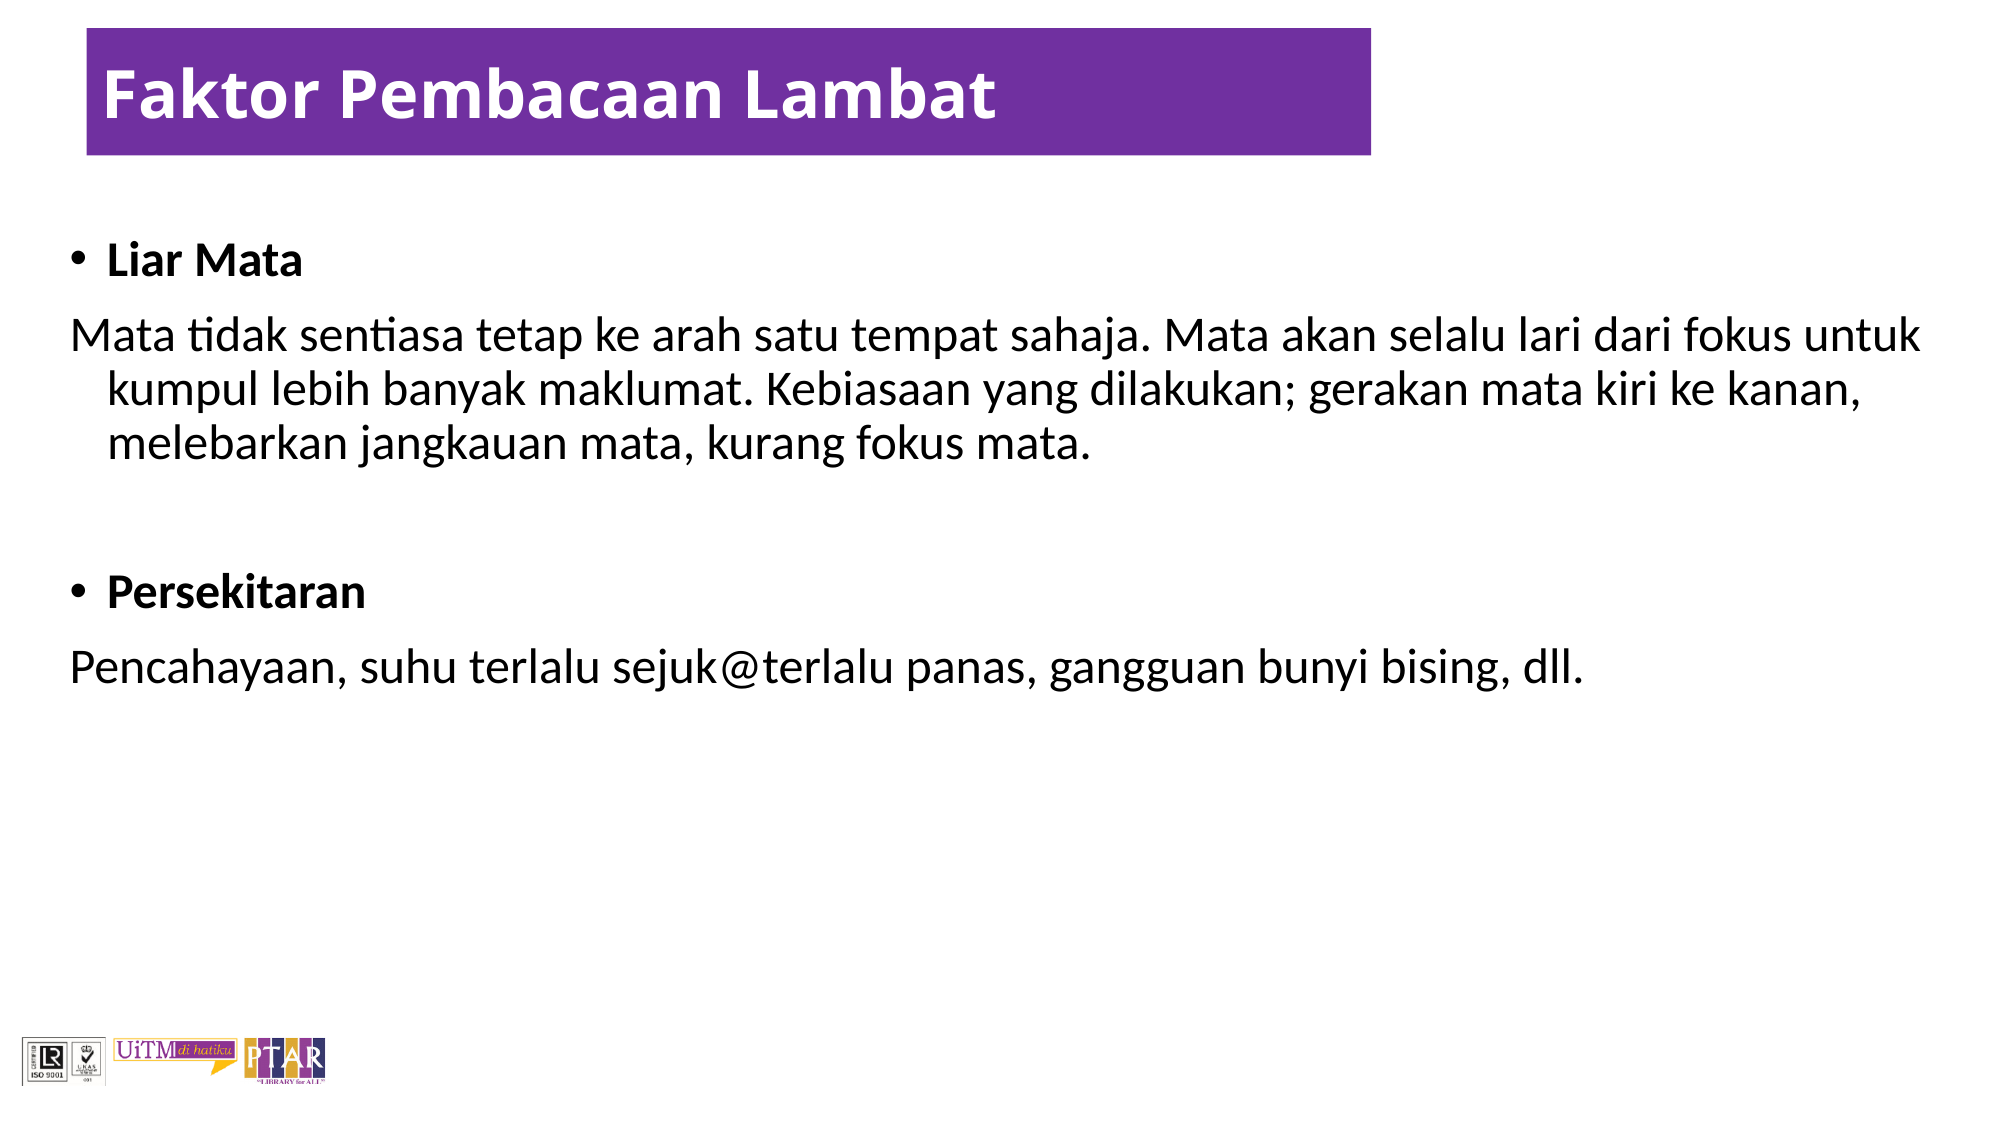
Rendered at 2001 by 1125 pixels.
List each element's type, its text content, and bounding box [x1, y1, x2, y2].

list Liar Mata Mata tidak sentiasa tetap ke arah satu tempat sahaja. Mata akan selalu lari dari fokus untuk kumpul lebih banyak maklumat. Kebiasaan yang dilakukan; gerakan mata kiri ke kanan, melebarkan jangkauan mata, kurang fokus mata. Persekitaran Pencahayaan, suhu terlalu sejuk@terlalu panas, gangguan bunyi bising, dll. [54, 225, 1938, 976]
text_box Faktor Pembacaan Lambat [86, 28, 1372, 156]
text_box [21, 1036, 329, 1086]
